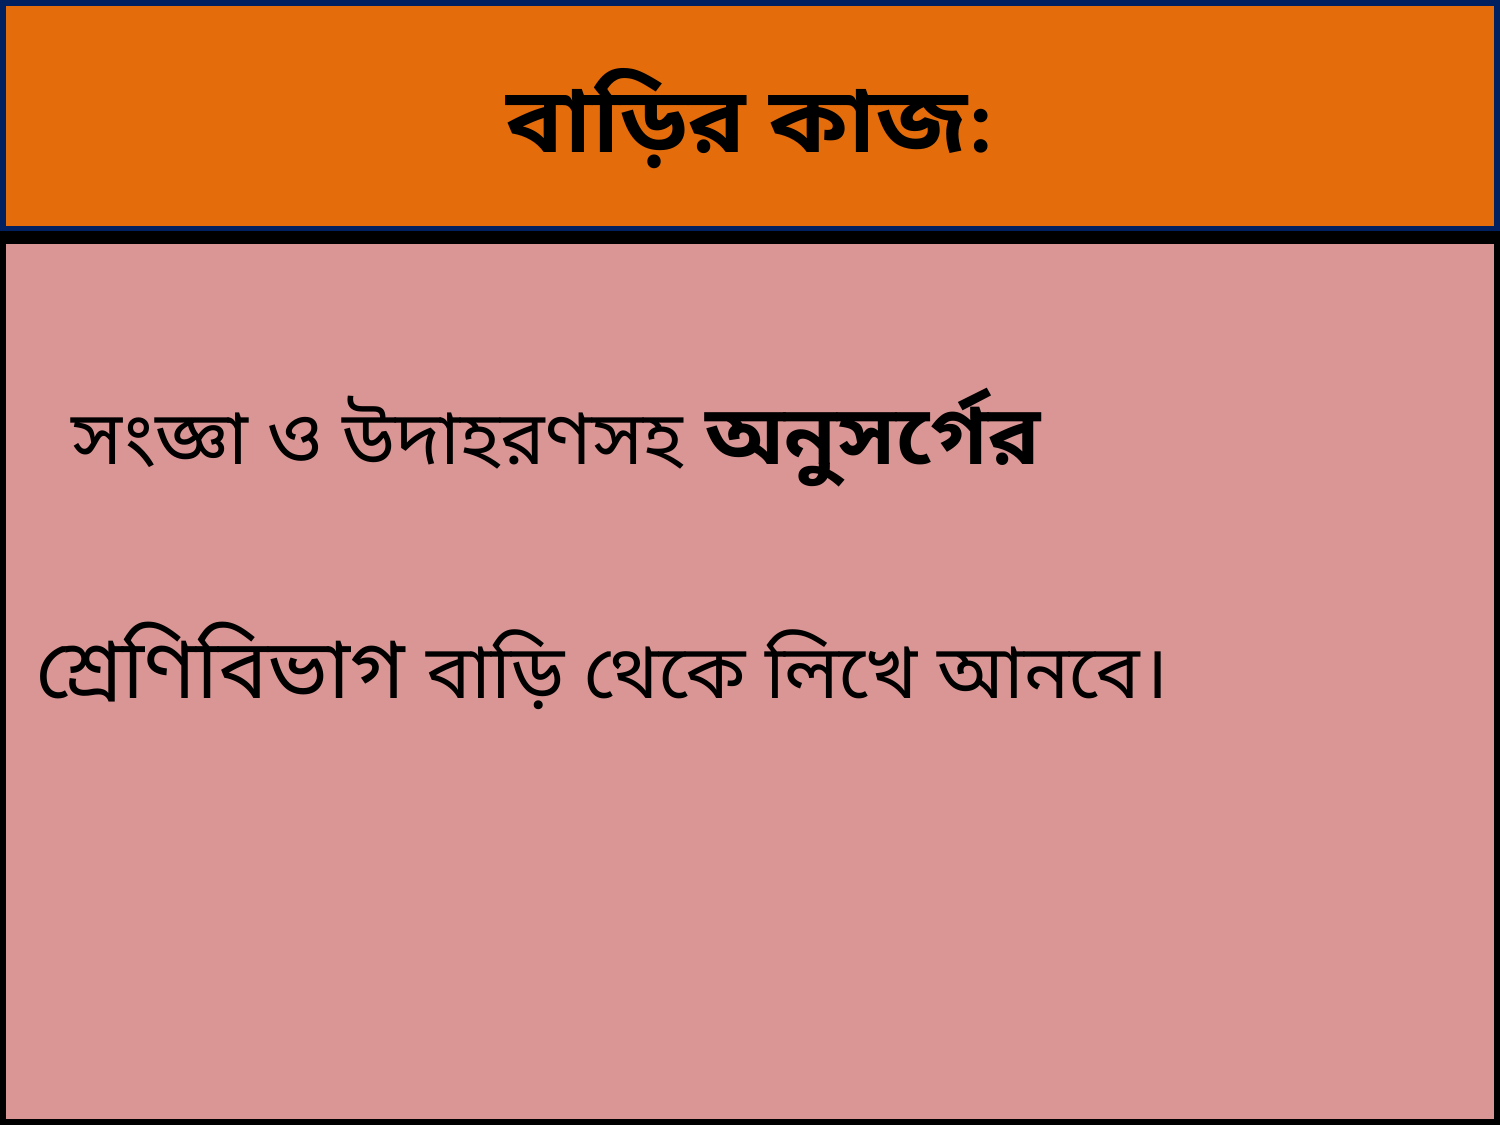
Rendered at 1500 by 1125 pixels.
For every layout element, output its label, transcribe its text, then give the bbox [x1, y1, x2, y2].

title বাড়ির কাজ: [0, 0, 1500, 233]
list সংজ্ঞা ও উদাহরণসহ অনুসর্গের শ্রেণিবিভাগ বাড়ি থেকে লিখে আনবে। [0, 237, 1500, 1125]
